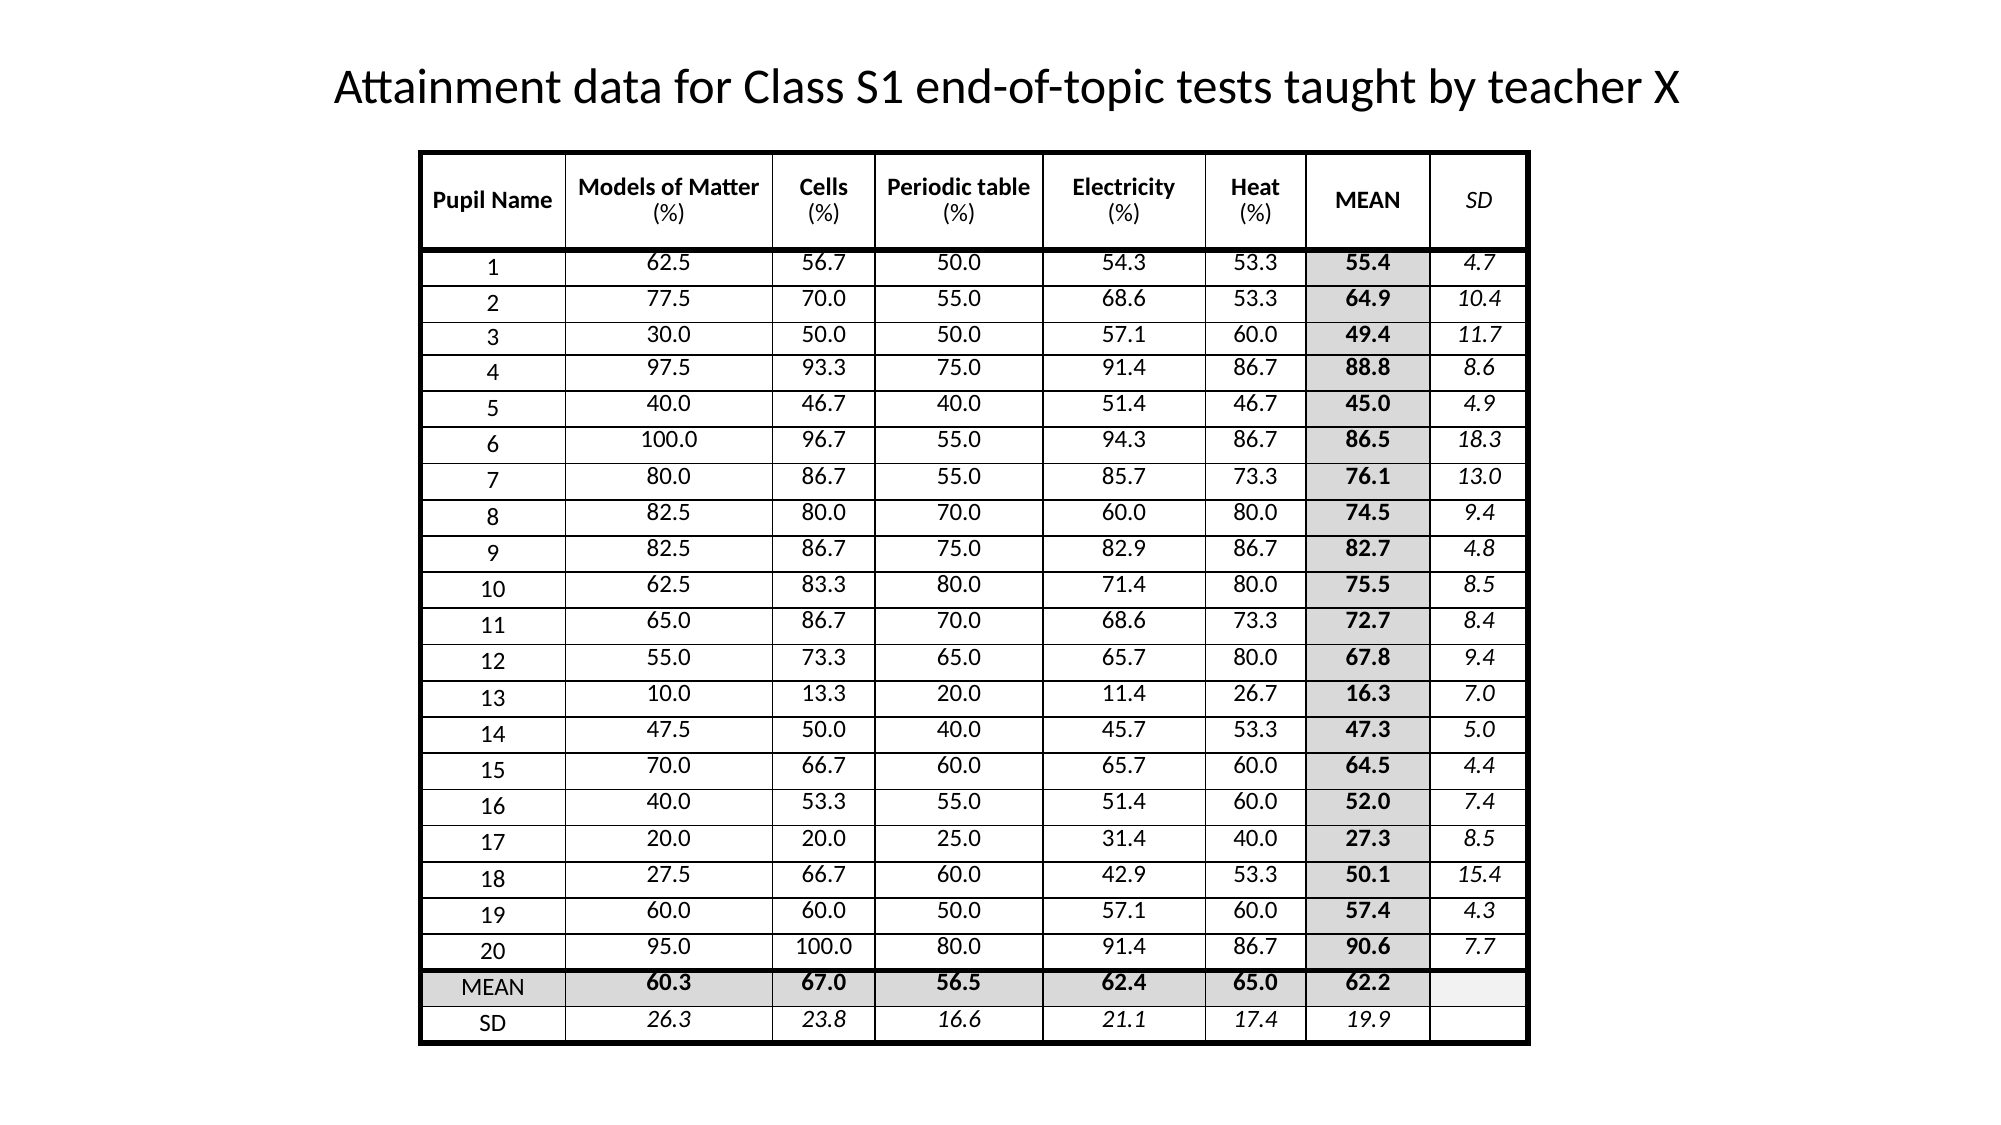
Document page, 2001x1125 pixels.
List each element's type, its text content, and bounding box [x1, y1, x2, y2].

table_cell 73.3 [1206, 464, 1305, 499]
table_cell 27.3 [1307, 826, 1429, 861]
table_cell 53.3 [1206, 863, 1305, 897]
table_cell 50.0 [876, 323, 1042, 354]
table_cell 96.7 [773, 428, 874, 463]
table_cell 11 [423, 609, 565, 644]
table_cell 72.7 [1307, 609, 1429, 644]
table_header Electricity (%) [1044, 182, 1205, 247]
table_cell 86.5 [1307, 428, 1429, 463]
table_cell 65.0 [876, 645, 1042, 680]
table_cell 60.0 [876, 863, 1042, 897]
table_cell 93.3 [773, 356, 874, 390]
table_cell 45.7 [1044, 718, 1205, 752]
table_cell 53.3 [1206, 253, 1305, 285]
table_cell 20.0 [566, 826, 772, 861]
table_cell 40.0 [1206, 826, 1305, 861]
table_cell 46.7 [1206, 392, 1305, 426]
table_cell 57.1 [1044, 899, 1205, 933]
table_cell 21.1 [1044, 1007, 1205, 1040]
table_cell 71.4 [1044, 573, 1205, 607]
table_cell 57.4 [1307, 899, 1429, 933]
table_cell 64.5 [1307, 754, 1429, 789]
table_cell 80.0 [876, 935, 1042, 968]
table_cell 60.0 [1206, 754, 1305, 789]
table_cell 55.0 [876, 464, 1042, 499]
table_cell 17 [423, 826, 565, 861]
table_cell 60.0 [1044, 501, 1205, 535]
table_cell 55.0 [876, 428, 1042, 463]
table_header Cells (%) [773, 182, 874, 247]
table_header SD [1431, 182, 1525, 247]
table_cell 91.4 [1044, 356, 1205, 390]
table_cell 60.0 [566, 899, 772, 933]
table_cell 7.4 [1431, 790, 1525, 825]
table_cell 20.0 [876, 682, 1042, 716]
table_cell 73.3 [773, 645, 874, 680]
table_cell 60.0 [773, 899, 874, 933]
table_cell 62.5 [566, 253, 772, 285]
table_cell 60.0 [876, 754, 1042, 789]
table_cell 73.3 [1206, 609, 1305, 644]
table_header MEAN [1307, 182, 1429, 247]
table_cell 83.3 [773, 573, 874, 607]
table_cell 42.9 [1044, 863, 1205, 897]
table_cell 7.7 [1431, 935, 1525, 968]
table_cell 49.4 [1307, 323, 1429, 354]
table_cell 75.0 [876, 356, 1042, 390]
table_cell 31.4 [1044, 826, 1205, 861]
table_cell 57.1 [1044, 323, 1205, 354]
table_cell 67.8 [1307, 645, 1429, 680]
table_cell 9 [423, 537, 565, 571]
table_cell [1431, 973, 1525, 1006]
table_cell 91.4 [1044, 935, 1205, 968]
table_cell 66.7 [773, 754, 874, 789]
table_cell 3 [423, 323, 565, 354]
table_cell 8.4 [1431, 609, 1525, 644]
table_cell 50.0 [876, 899, 1042, 933]
table_cell 4.8 [1431, 537, 1525, 571]
table_cell 12 [423, 645, 565, 680]
table_cell 80.0 [773, 501, 874, 535]
table_cell 53.3 [773, 790, 874, 825]
table_cell 55.0 [876, 287, 1042, 322]
table_cell 50.0 [773, 718, 874, 752]
table_cell 64.9 [1307, 287, 1429, 322]
table_cell 10.4 [1431, 287, 1525, 322]
table_cell 97.5 [566, 356, 772, 390]
table_cell 82.5 [566, 501, 772, 535]
table_cell 16.6 [876, 1007, 1042, 1040]
table_cell 47.3 [1307, 718, 1429, 752]
table_cell 85.7 [1044, 464, 1205, 499]
table_cell 74.5 [1307, 501, 1429, 535]
table_cell 82.7 [1307, 537, 1429, 571]
table_cell 70.0 [876, 609, 1042, 644]
table_cell 9.4 [1431, 501, 1525, 535]
table_cell 70.0 [876, 501, 1042, 535]
table_cell 100.0 [566, 428, 772, 463]
table_cell 55.0 [566, 645, 772, 680]
table_cell 2 [423, 287, 565, 322]
table_cell 9.4 [1431, 645, 1525, 680]
table_cell 60.3 [566, 973, 772, 1006]
table_cell 8.5 [1431, 573, 1525, 607]
table_cell 8.6 [1431, 356, 1525, 390]
table_cell 86.7 [773, 464, 874, 499]
table_cell 60.0 [1206, 323, 1305, 354]
table_cell 70.0 [773, 287, 874, 322]
table_cell 86.7 [1206, 935, 1305, 968]
table_cell 19.9 [1307, 1007, 1429, 1040]
table_cell 86.7 [1206, 537, 1305, 571]
table_cell 75.0 [876, 537, 1042, 571]
table_cell 4.3 [1431, 899, 1525, 933]
table_cell 18 [423, 863, 565, 897]
table_cell 65.7 [1044, 754, 1205, 789]
table_cell 62.4 [1044, 973, 1205, 1006]
table_cell 16 [423, 790, 565, 825]
table_cell 80.0 [1206, 501, 1305, 535]
table_cell 68.6 [1044, 609, 1205, 644]
table_cell 55.4 [1307, 253, 1429, 285]
table_cell 51.4 [1044, 790, 1205, 825]
table_cell 55.0 [876, 790, 1042, 825]
table_cell 80.0 [1206, 645, 1305, 680]
table_cell 7.0 [1431, 682, 1525, 716]
table_cell 75.5 [1307, 573, 1429, 607]
table_cell 100.0 [773, 935, 874, 968]
table_cell 45.0 [1307, 392, 1429, 426]
table_cell 13.0 [1431, 464, 1525, 499]
table_cell 47.5 [566, 718, 772, 752]
table_cell 15 [423, 754, 565, 789]
table_cell 54.3 [1044, 253, 1205, 285]
table_cell [1431, 1007, 1525, 1040]
table_cell 11.4 [1044, 682, 1205, 716]
table_cell 40.0 [566, 392, 772, 426]
table_cell 60.0 [1206, 790, 1305, 825]
table_cell 60.0 [1206, 899, 1305, 933]
table_cell 6 [423, 428, 565, 463]
table_cell 40.0 [876, 718, 1042, 752]
table_cell 65.7 [1044, 645, 1205, 680]
table_cell MEAN [423, 973, 565, 1006]
text_box Attainment data for Class S1 end-of-topic tests taught by teacher X [307, 46, 1696, 182]
table_cell 82.5 [566, 537, 772, 571]
table_cell 26.7 [1206, 682, 1305, 716]
table_cell 65.0 [566, 609, 772, 644]
table_cell 53.3 [1206, 718, 1305, 752]
table_cell 50.0 [876, 253, 1042, 285]
table_cell 67.0 [773, 973, 874, 1006]
table_cell 76.1 [1307, 464, 1429, 499]
table_cell 70.0 [566, 754, 772, 789]
table_cell 86.7 [1206, 428, 1305, 463]
table_cell 62.2 [1307, 973, 1429, 1006]
table_header Heat (%) [1206, 182, 1305, 247]
table_cell 10 [423, 573, 565, 607]
table_cell 27.5 [566, 863, 772, 897]
table_cell 11.7 [1431, 323, 1525, 354]
table_cell 80.0 [1206, 573, 1305, 607]
table_cell 77.5 [566, 287, 772, 322]
table_cell 86.7 [773, 537, 874, 571]
table_cell 15.4 [1431, 863, 1525, 897]
table_cell 80.0 [566, 464, 772, 499]
table_cell 19 [423, 899, 565, 933]
table_cell 30.0 [566, 323, 772, 354]
table_cell 25.0 [876, 826, 1042, 861]
table_cell 68.6 [1044, 287, 1205, 322]
table_cell 86.7 [1206, 356, 1305, 390]
table_cell 10.0 [566, 682, 772, 716]
table_header Pupil Name [423, 182, 565, 247]
table_cell 7 [423, 464, 565, 499]
table_cell 94.3 [1044, 428, 1205, 463]
table_cell 53.3 [1206, 287, 1305, 322]
table_cell 95.0 [566, 935, 772, 968]
table_cell 26.3 [566, 1007, 772, 1040]
table_cell 50.1 [1307, 863, 1429, 897]
table_cell 40.0 [566, 790, 772, 825]
table_cell 16.3 [1307, 682, 1429, 716]
table_cell 50.0 [773, 323, 874, 354]
table_cell 13 [423, 682, 565, 716]
table_cell 80.0 [876, 573, 1042, 607]
table_cell 56.5 [876, 973, 1042, 1006]
table_cell 1 [423, 253, 565, 285]
table_cell 46.7 [773, 392, 874, 426]
table_cell 51.4 [1044, 392, 1205, 426]
table_cell 88.8 [1307, 356, 1429, 390]
table_cell 23.8 [773, 1007, 874, 1040]
table_cell 90.6 [1307, 935, 1429, 968]
table_cell 66.7 [773, 863, 874, 897]
table_cell 17.4 [1206, 1007, 1305, 1040]
table_cell 4.9 [1431, 392, 1525, 426]
table_cell 20 [423, 935, 565, 968]
table_cell 14 [423, 718, 565, 752]
table_cell SD [423, 1007, 565, 1040]
table_cell 65.0 [1206, 973, 1305, 1006]
table_cell 5.0 [1431, 718, 1525, 752]
table_cell 56.7 [773, 253, 874, 285]
table_cell 8 [423, 501, 565, 535]
table_cell 52.0 [1307, 790, 1429, 825]
table_cell 4.4 [1431, 754, 1525, 789]
table_cell 13.3 [773, 682, 874, 716]
table_cell 82.9 [1044, 537, 1205, 571]
table_cell 5 [423, 392, 565, 426]
table_cell 86.7 [773, 609, 874, 644]
table_cell 4.7 [1431, 253, 1525, 285]
table_header Models of Matter (%) [566, 182, 772, 247]
table_cell 4 [423, 356, 565, 390]
table_cell 18.3 [1431, 428, 1525, 463]
table_cell 40.0 [876, 392, 1042, 426]
table_cell 20.0 [773, 826, 874, 861]
table_cell 8.5 [1431, 826, 1525, 861]
table_header Periodic table (%) [876, 182, 1042, 247]
table_cell 62.5 [566, 573, 772, 607]
